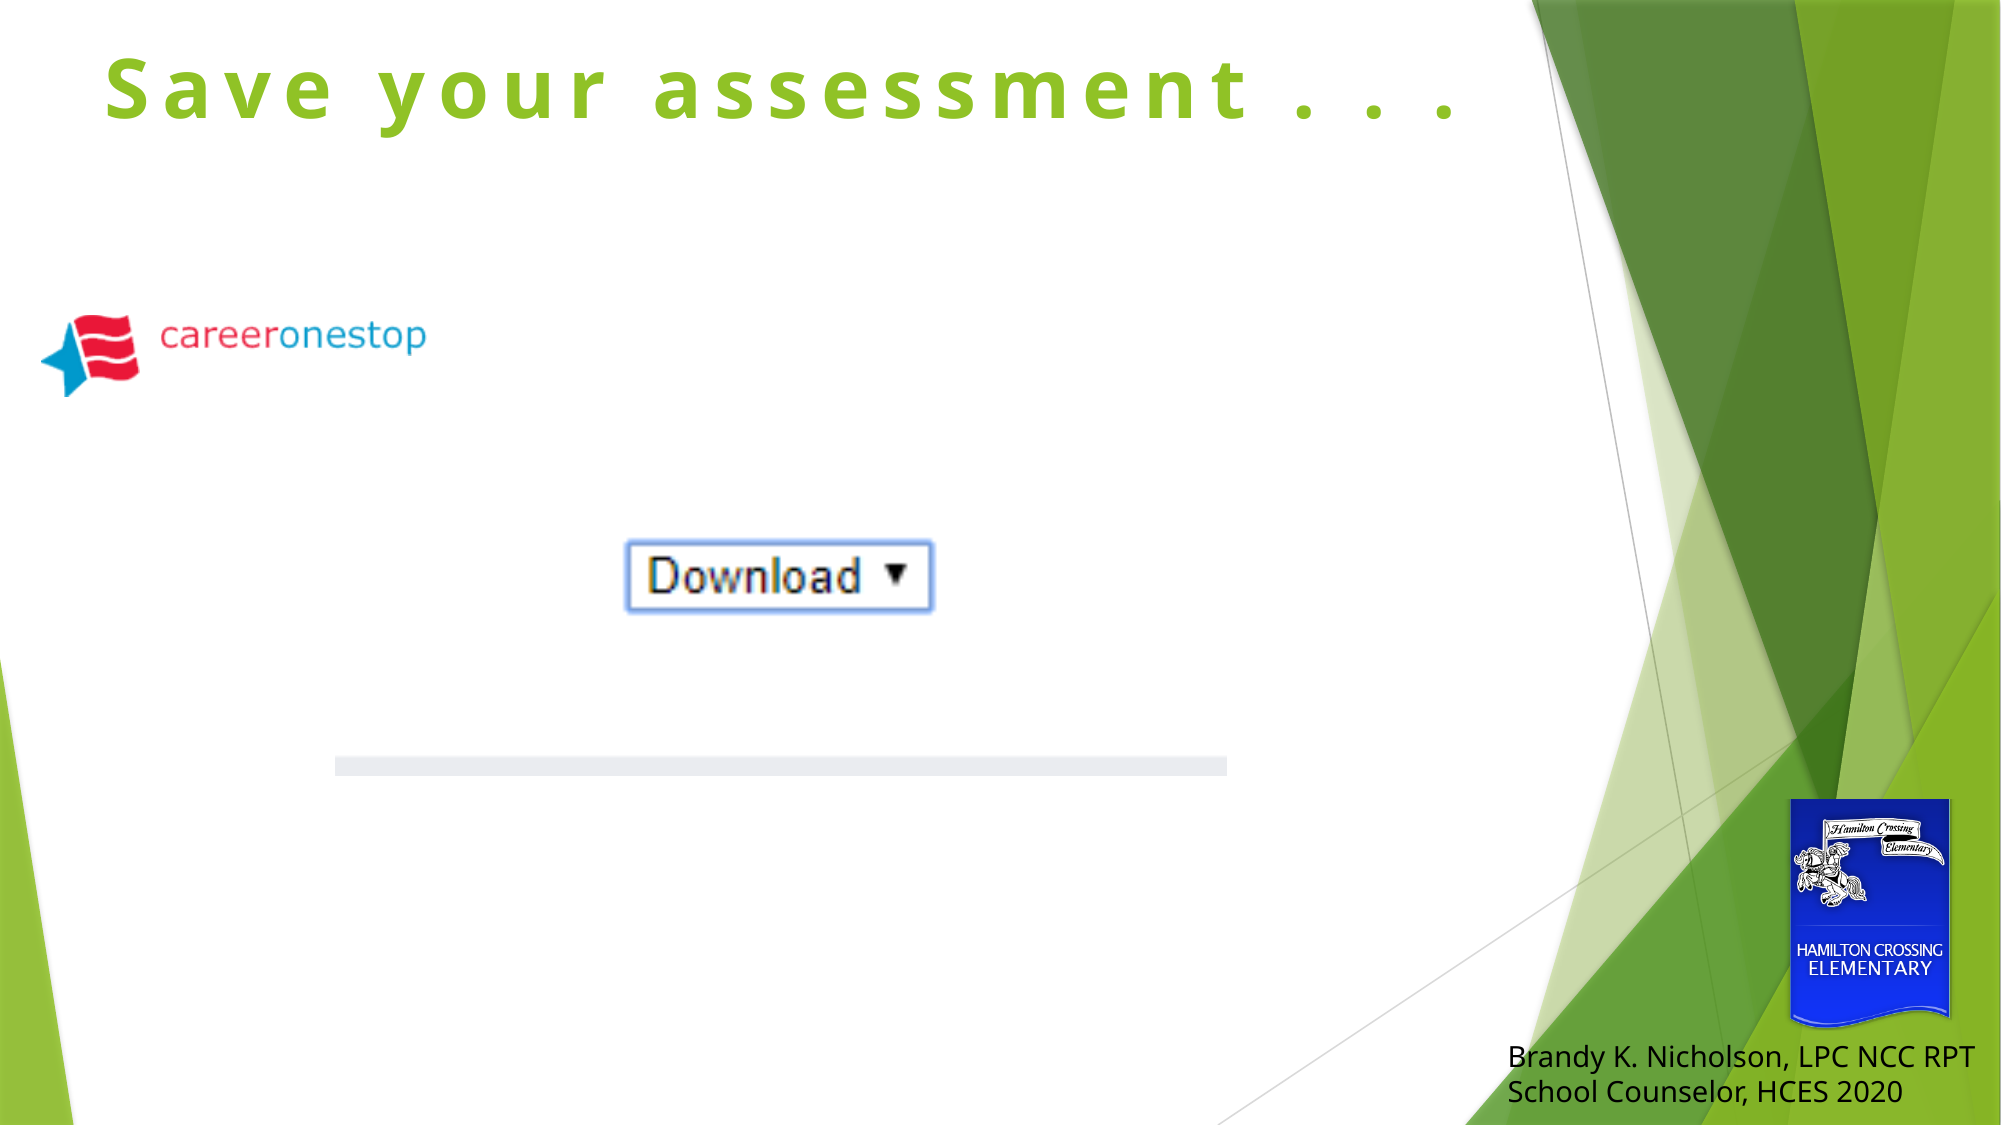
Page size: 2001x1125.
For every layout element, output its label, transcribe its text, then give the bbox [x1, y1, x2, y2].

picture [160, 321, 428, 357]
text_box Brandy K. Nicholson, LPC NCC RPT School Counselor, HCES 2020 [1492, 1030, 1993, 1116]
picture [40, 314, 141, 398]
picture [1774, 798, 1958, 1032]
title Save your assessment . . . [41, 28, 1522, 165]
picture [335, 460, 1228, 777]
